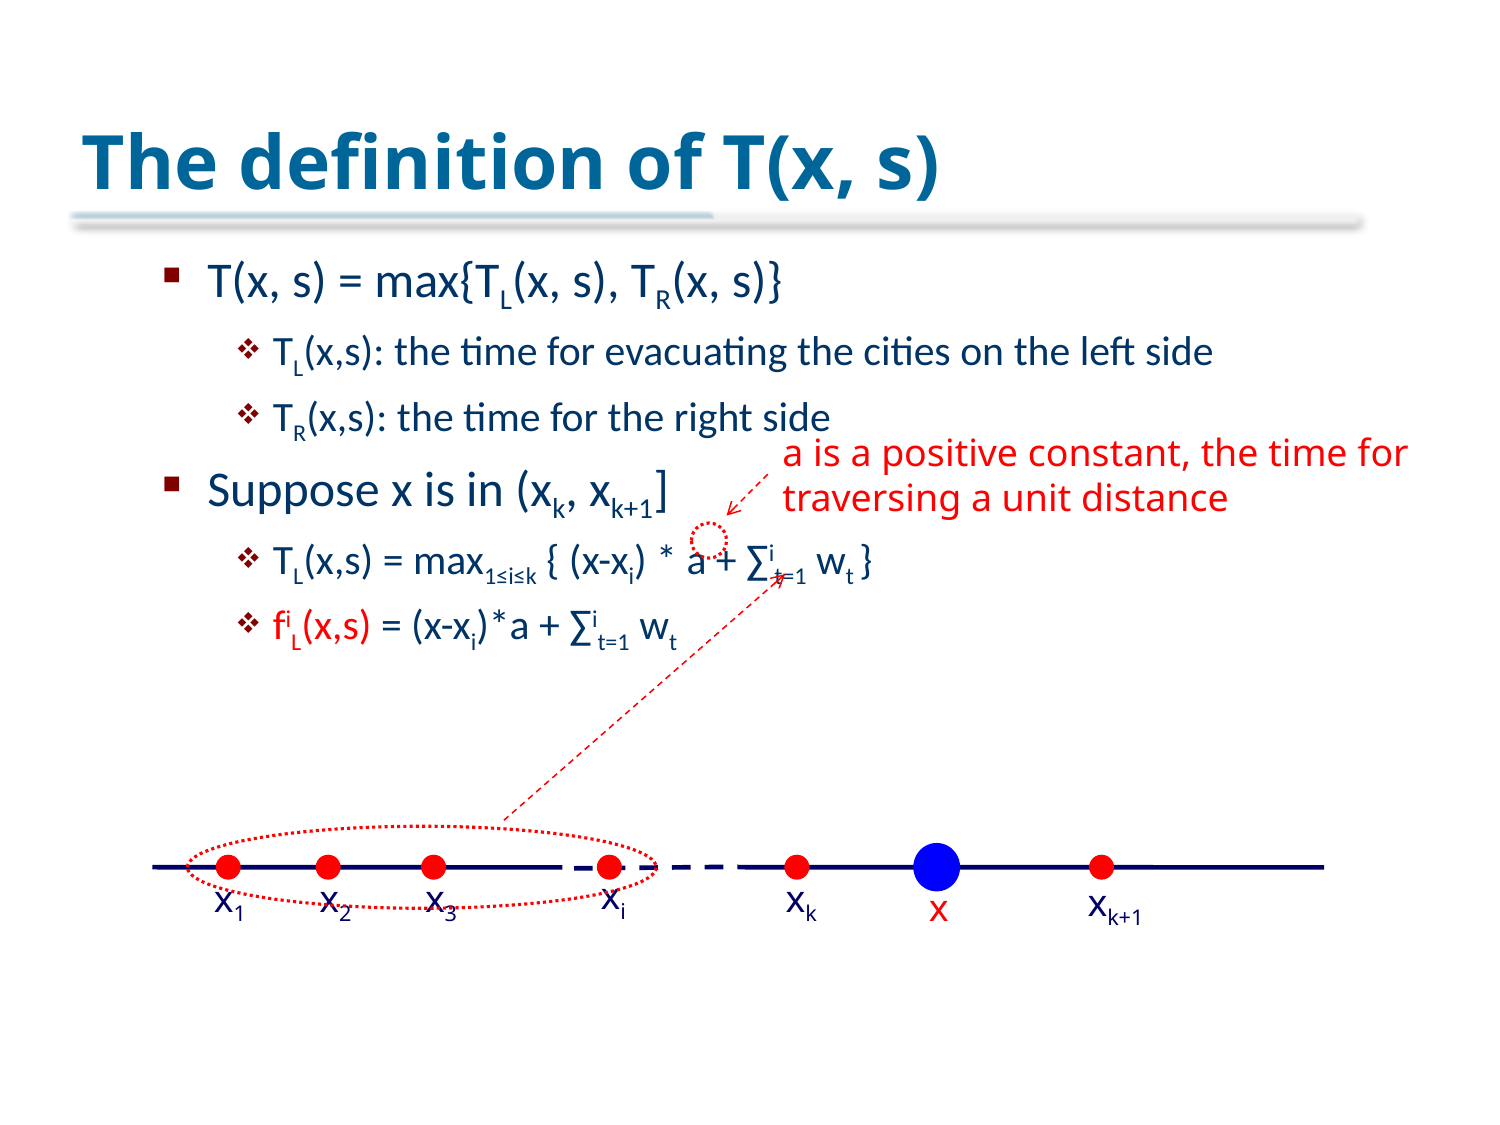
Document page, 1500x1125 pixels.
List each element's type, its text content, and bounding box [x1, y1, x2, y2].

text_box [1090, 855, 1114, 865]
text_box [187, 826, 656, 865]
text_box x2 [304, 903, 367, 933]
text_box x3 [410, 908, 472, 933]
text_box xk [770, 877, 832, 933]
text_box [691, 522, 727, 559]
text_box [503, 573, 786, 821]
list T(x, s) = max{TL(x, s), TR(x, s)} TL(x,s): the time for evacuating the cities on the left side TR(x,s): the time for the right side Suppose x is in (xk, xk+1] TL(x,s) = max1≤i≤k { (x-xi) * a + ∑it=1 wt } fiL(x,s) = (x-xi)*a + ∑it=1 wt [70, 239, 1417, 634]
text_box [914, 843, 960, 865]
text_box xi [585, 883, 641, 932]
text_box a is a positive constant, the time for traversing a unit distance [767, 421, 1425, 527]
text_box x [913, 877, 964, 937]
title The definition of T(x, s) [66, 24, 1342, 213]
text_box x1 [199, 881, 261, 933]
text_box [785, 855, 809, 865]
text_box [194, 877, 650, 909]
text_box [726, 474, 809, 516]
text_box xk+1 [1072, 877, 1159, 938]
